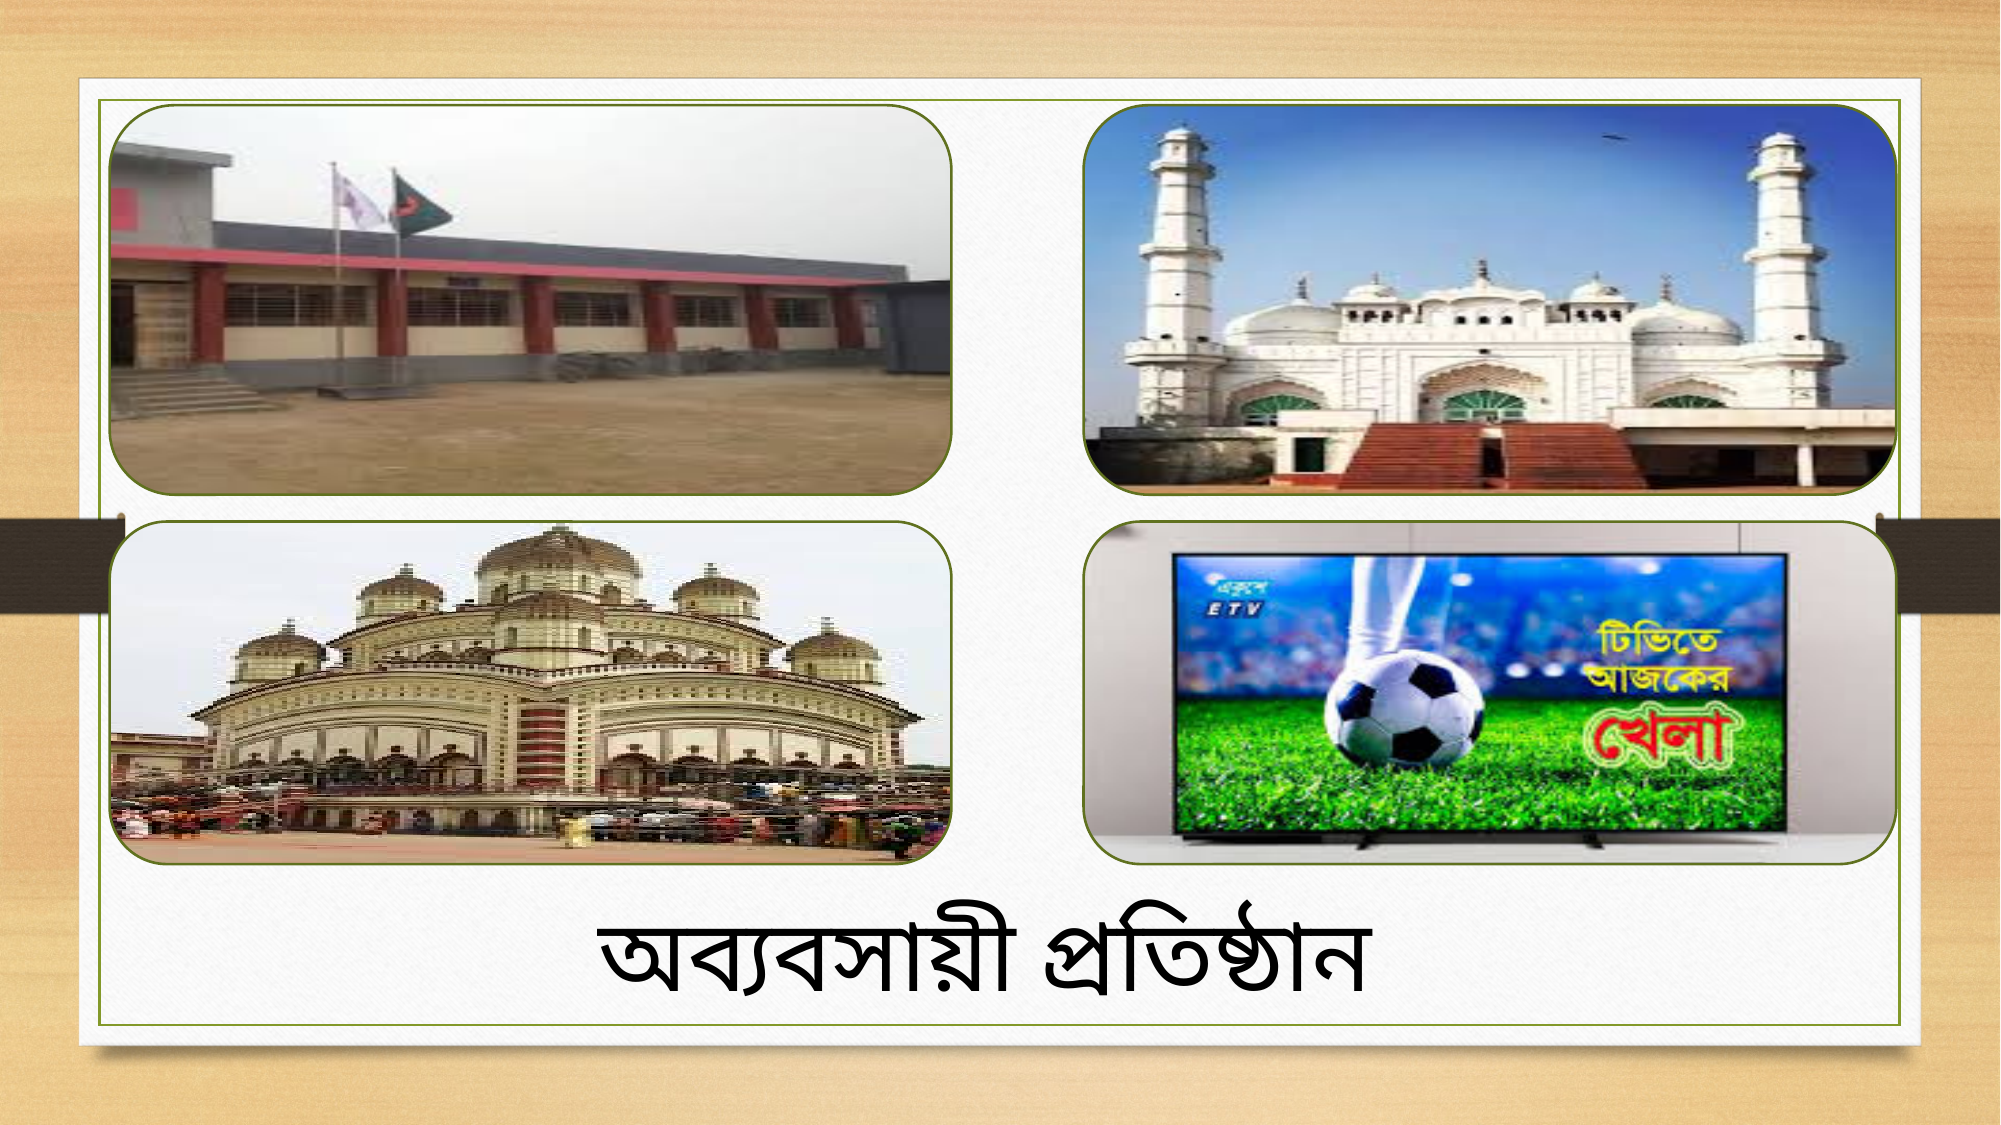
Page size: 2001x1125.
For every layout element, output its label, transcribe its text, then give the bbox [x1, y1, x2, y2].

text_box [108, 103, 953, 497]
text_box [108, 520, 953, 866]
text_box [1082, 520, 1898, 866]
text_box অব্যবসায়ী প্রতিষ্ঠান [530, 884, 1440, 1019]
text_box [1082, 103, 1898, 497]
picture [0, 0, 2001, 1125]
